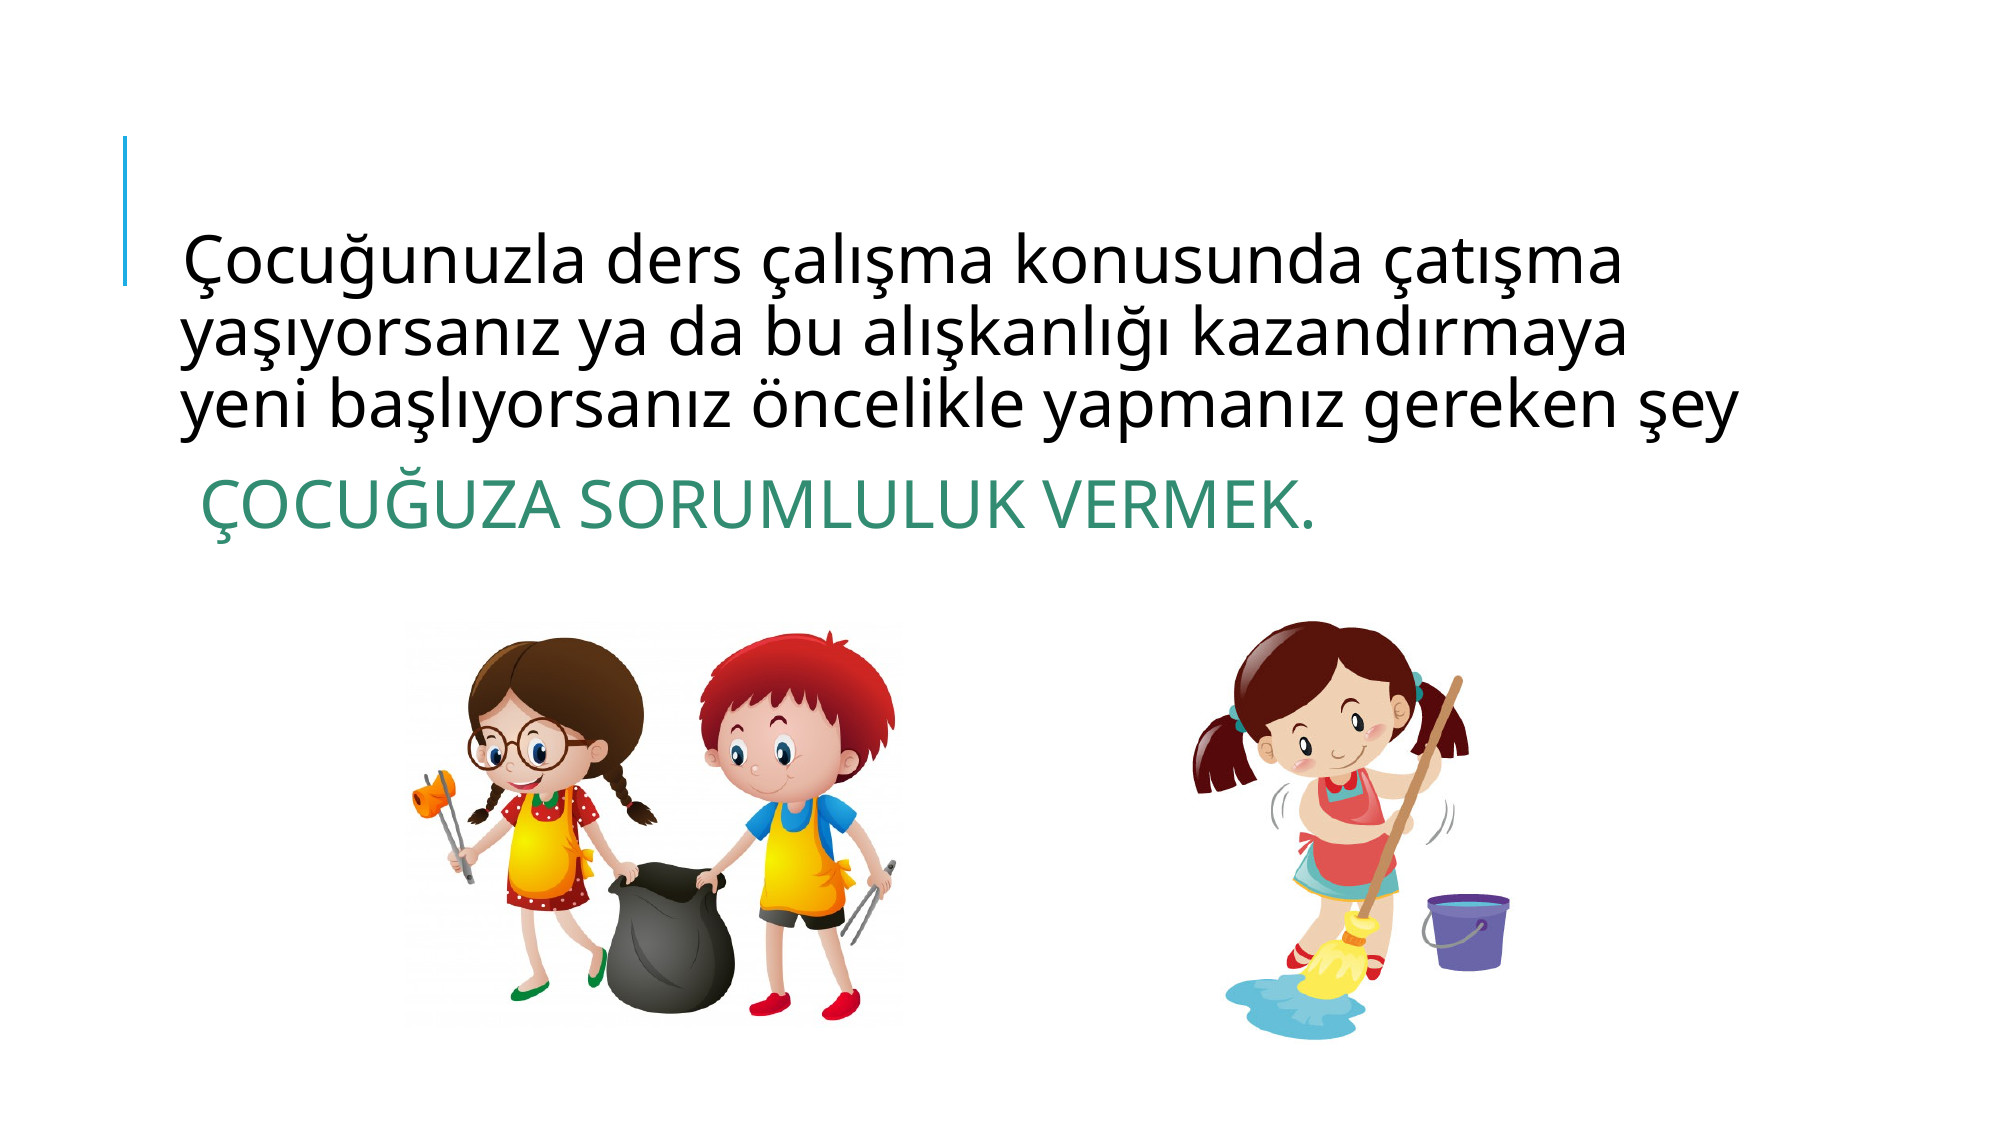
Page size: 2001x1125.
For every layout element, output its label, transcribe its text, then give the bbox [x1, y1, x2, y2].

picture [404, 621, 904, 1029]
picture [1100, 592, 1564, 1056]
list Çocuğunuzla ders çalışma konusunda çatışma yaşıyorsanız ya da bu alışkanlığı kazandırmaya yeni başlıyorsanız öncelikle yapmanız gereken şey ÇOCUĞUZA SORUMLULUK VERMEK. [157, 218, 1752, 879]
